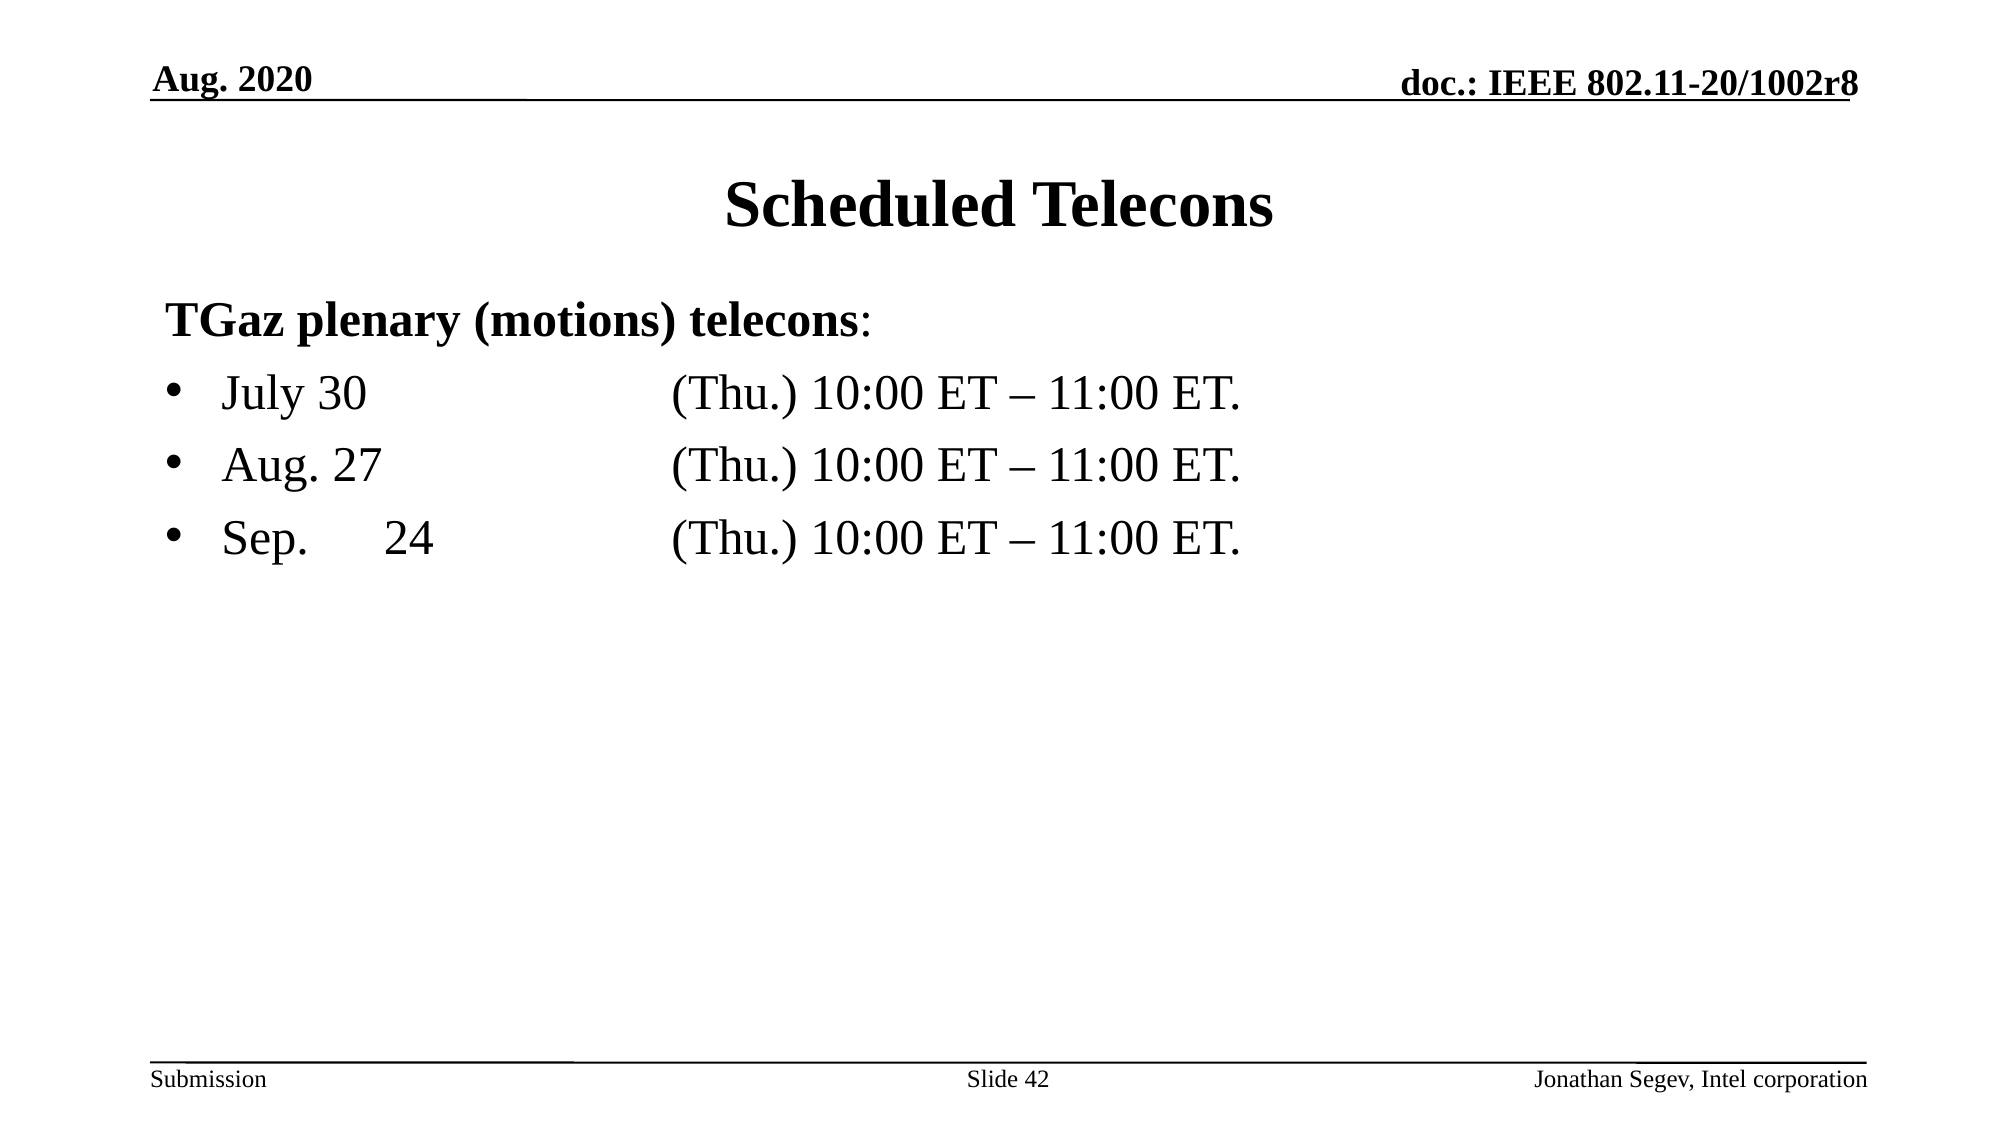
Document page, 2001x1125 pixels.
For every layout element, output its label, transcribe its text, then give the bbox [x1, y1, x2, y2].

list TGaz plenary (motions) telecons: July 30 (Thu.) 10:00 ET – 11:00 ET. Aug. 27 (Thu.) 10:00 ET – 11:00 ET. Sep. 24 (Thu.) 10:00 ET – 11:00 ET. [149, 278, 1850, 670]
title Scheduled Telecons [149, 112, 1850, 278]
slide_number Slide 42 [950, 1061, 1067, 1123]
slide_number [152, 54, 563, 100]
footer Jonathan Segev, Intel corporation [1171, 1061, 1869, 1093]
